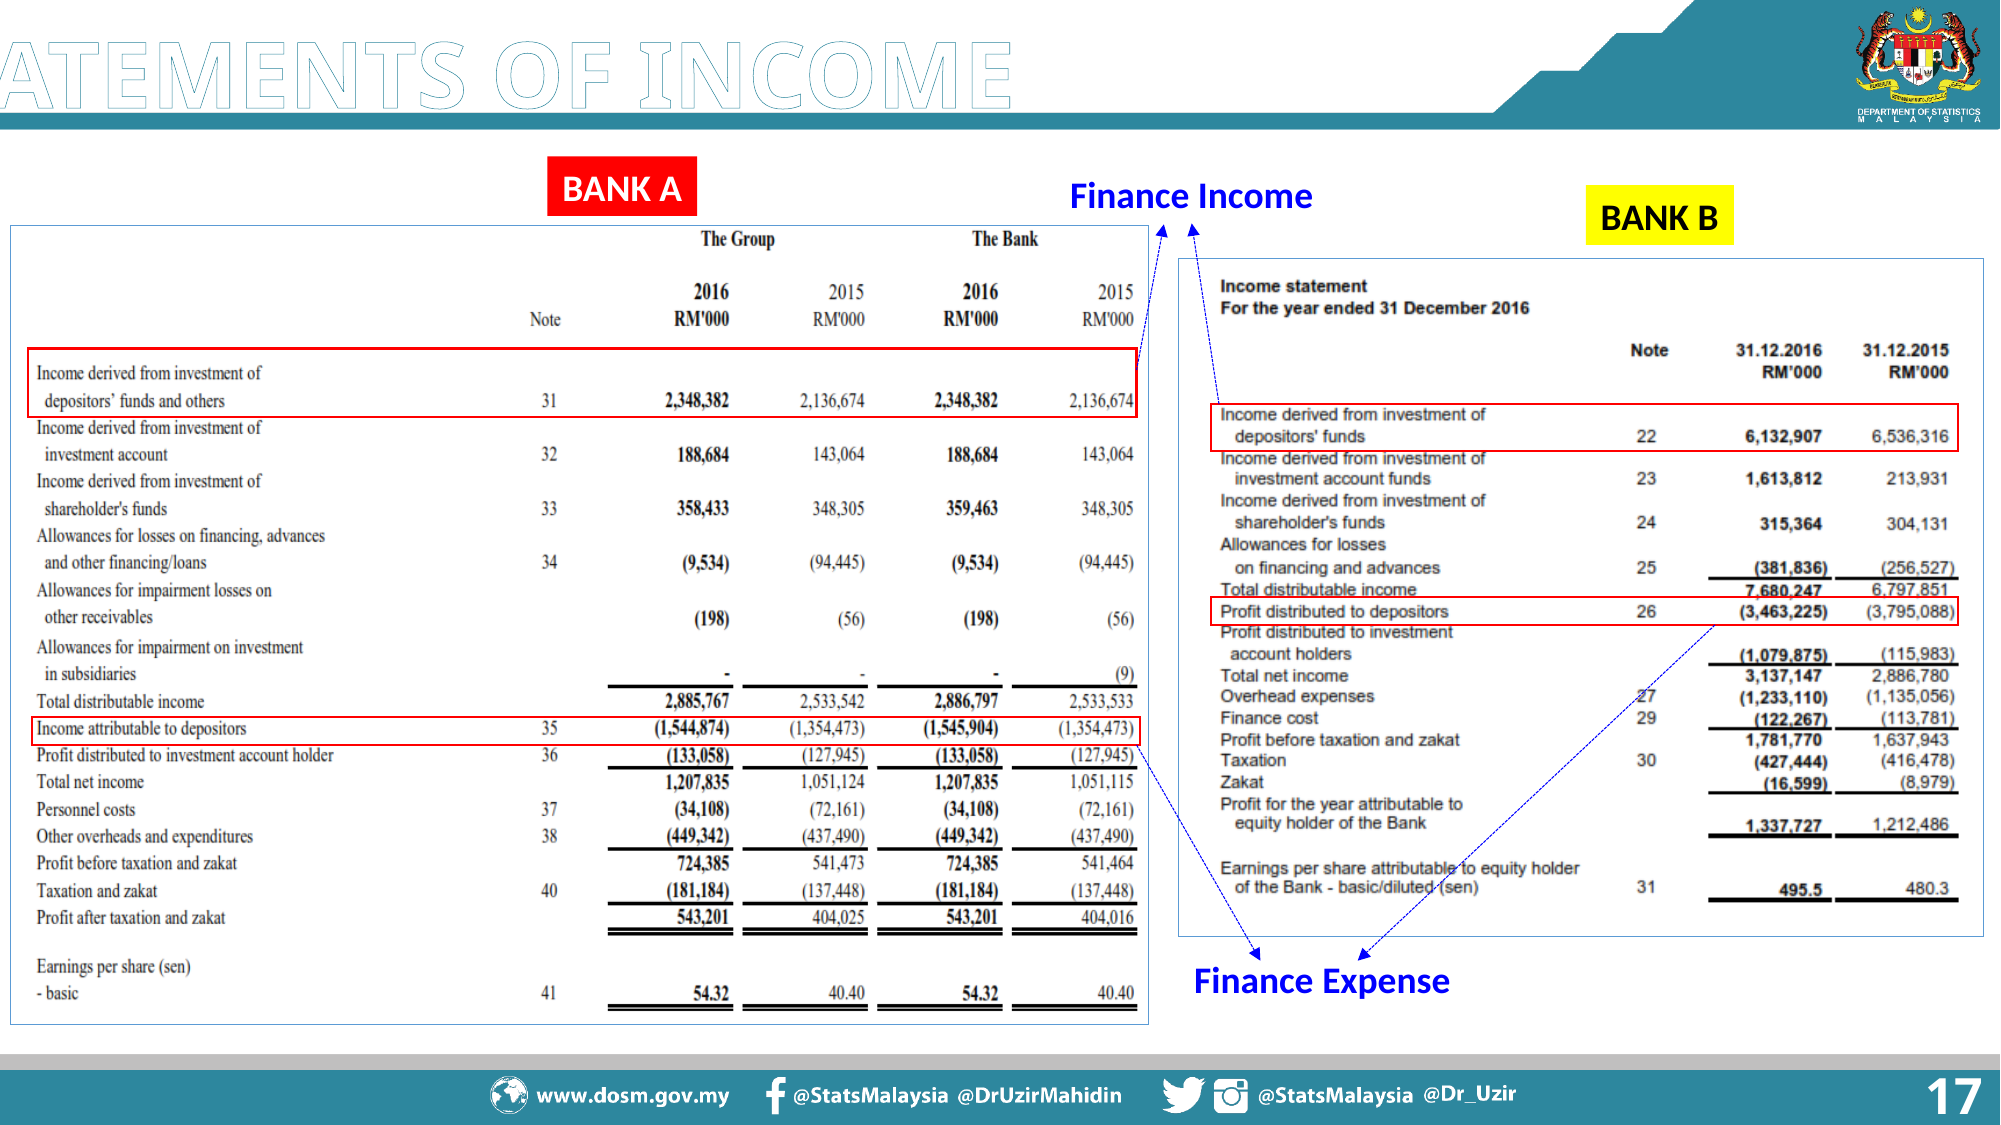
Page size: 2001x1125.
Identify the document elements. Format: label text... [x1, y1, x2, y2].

text_box Finance Income [1055, 163, 1329, 224]
text_box BANK B [1585, 185, 1734, 245]
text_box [1136, 224, 1164, 370]
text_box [1191, 224, 1219, 405]
text_box BANK A [547, 156, 698, 216]
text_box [1357, 624, 1716, 961]
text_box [1136, 744, 1261, 961]
text_box STATEMENTS OF INCOME [0, 9, 1031, 134]
text_box Finance Expense [1179, 948, 1466, 1009]
picture [0, 0, 2000, 1125]
